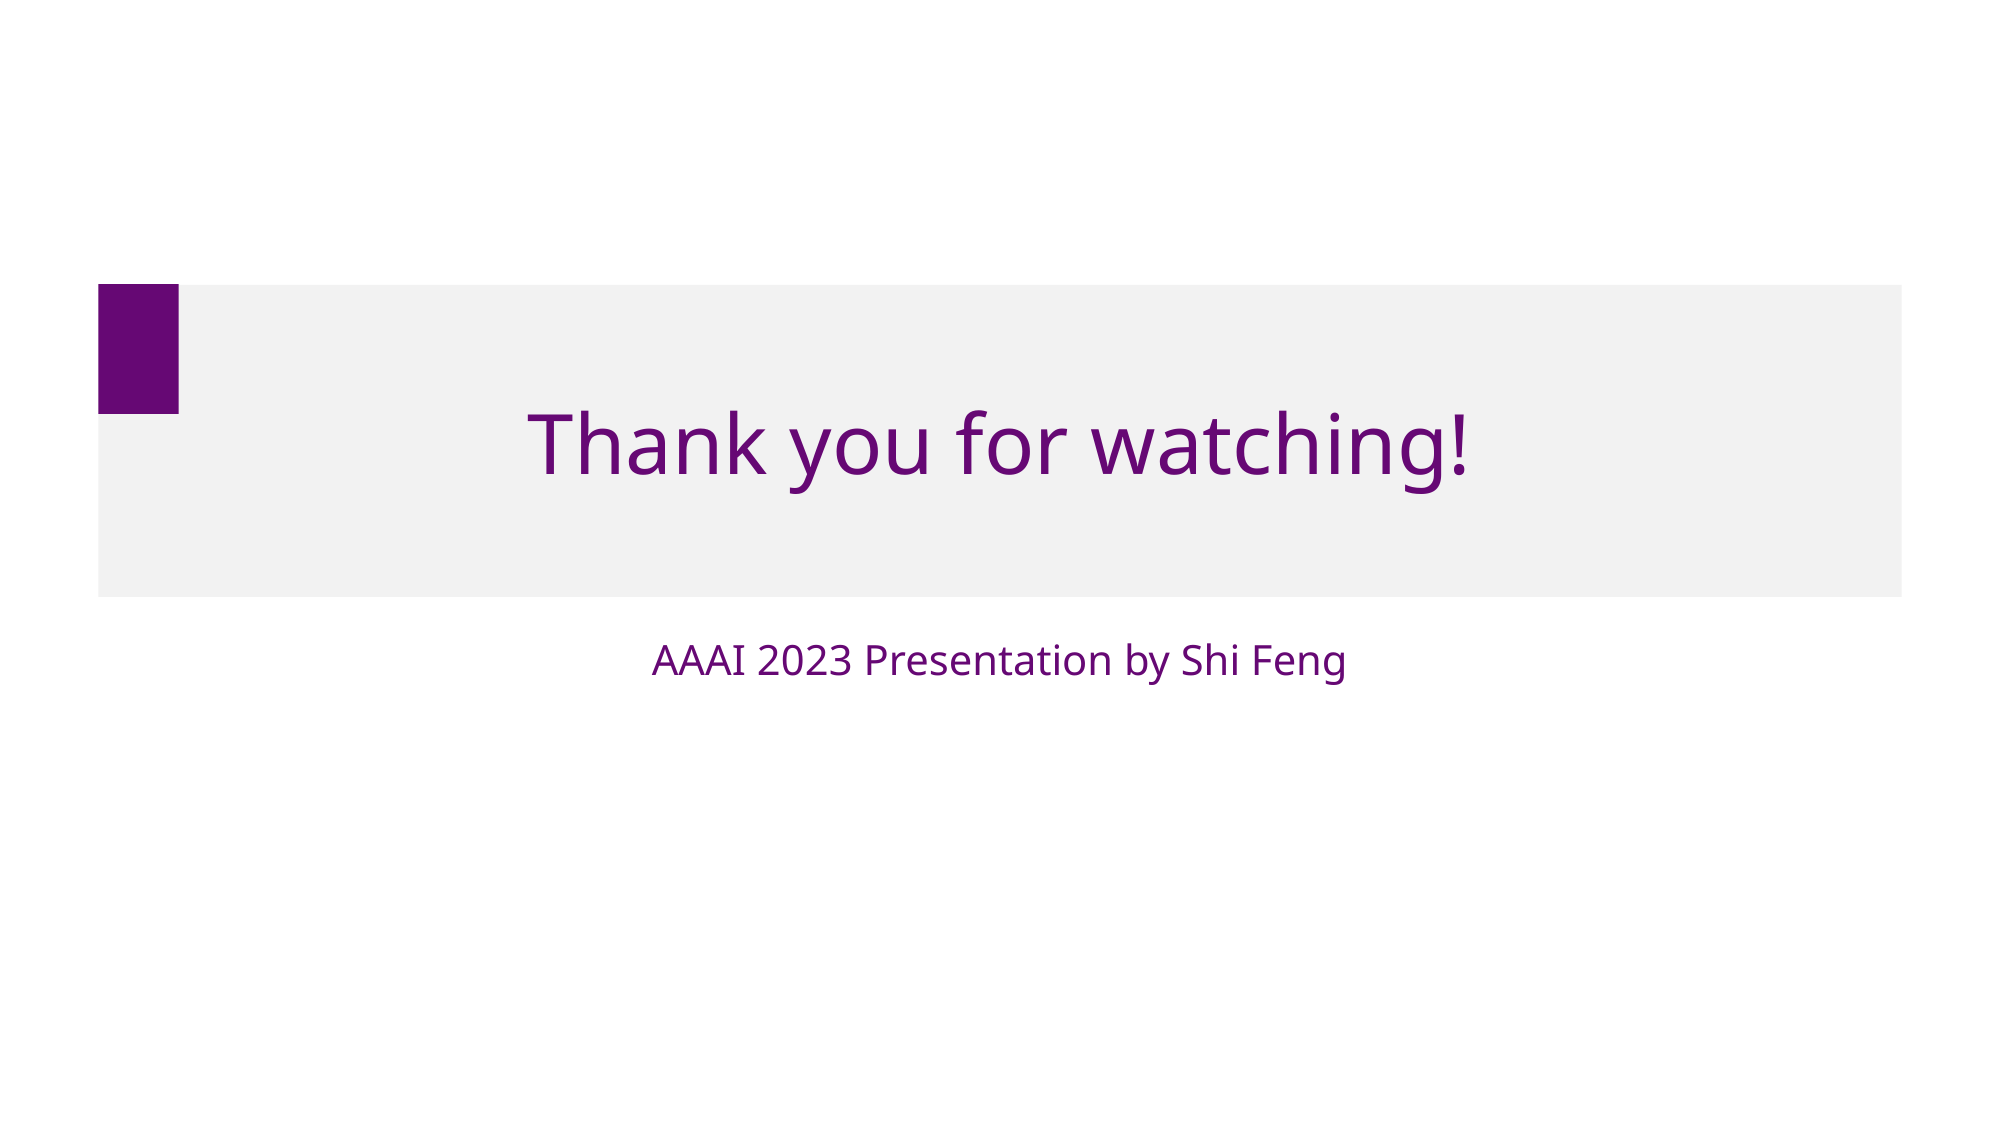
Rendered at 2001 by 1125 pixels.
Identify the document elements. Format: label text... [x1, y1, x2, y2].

subtitle AAAI 2023 Presentation by Shi Feng [200, 626, 1800, 847]
title Thank you for watching! [200, 332, 1800, 549]
